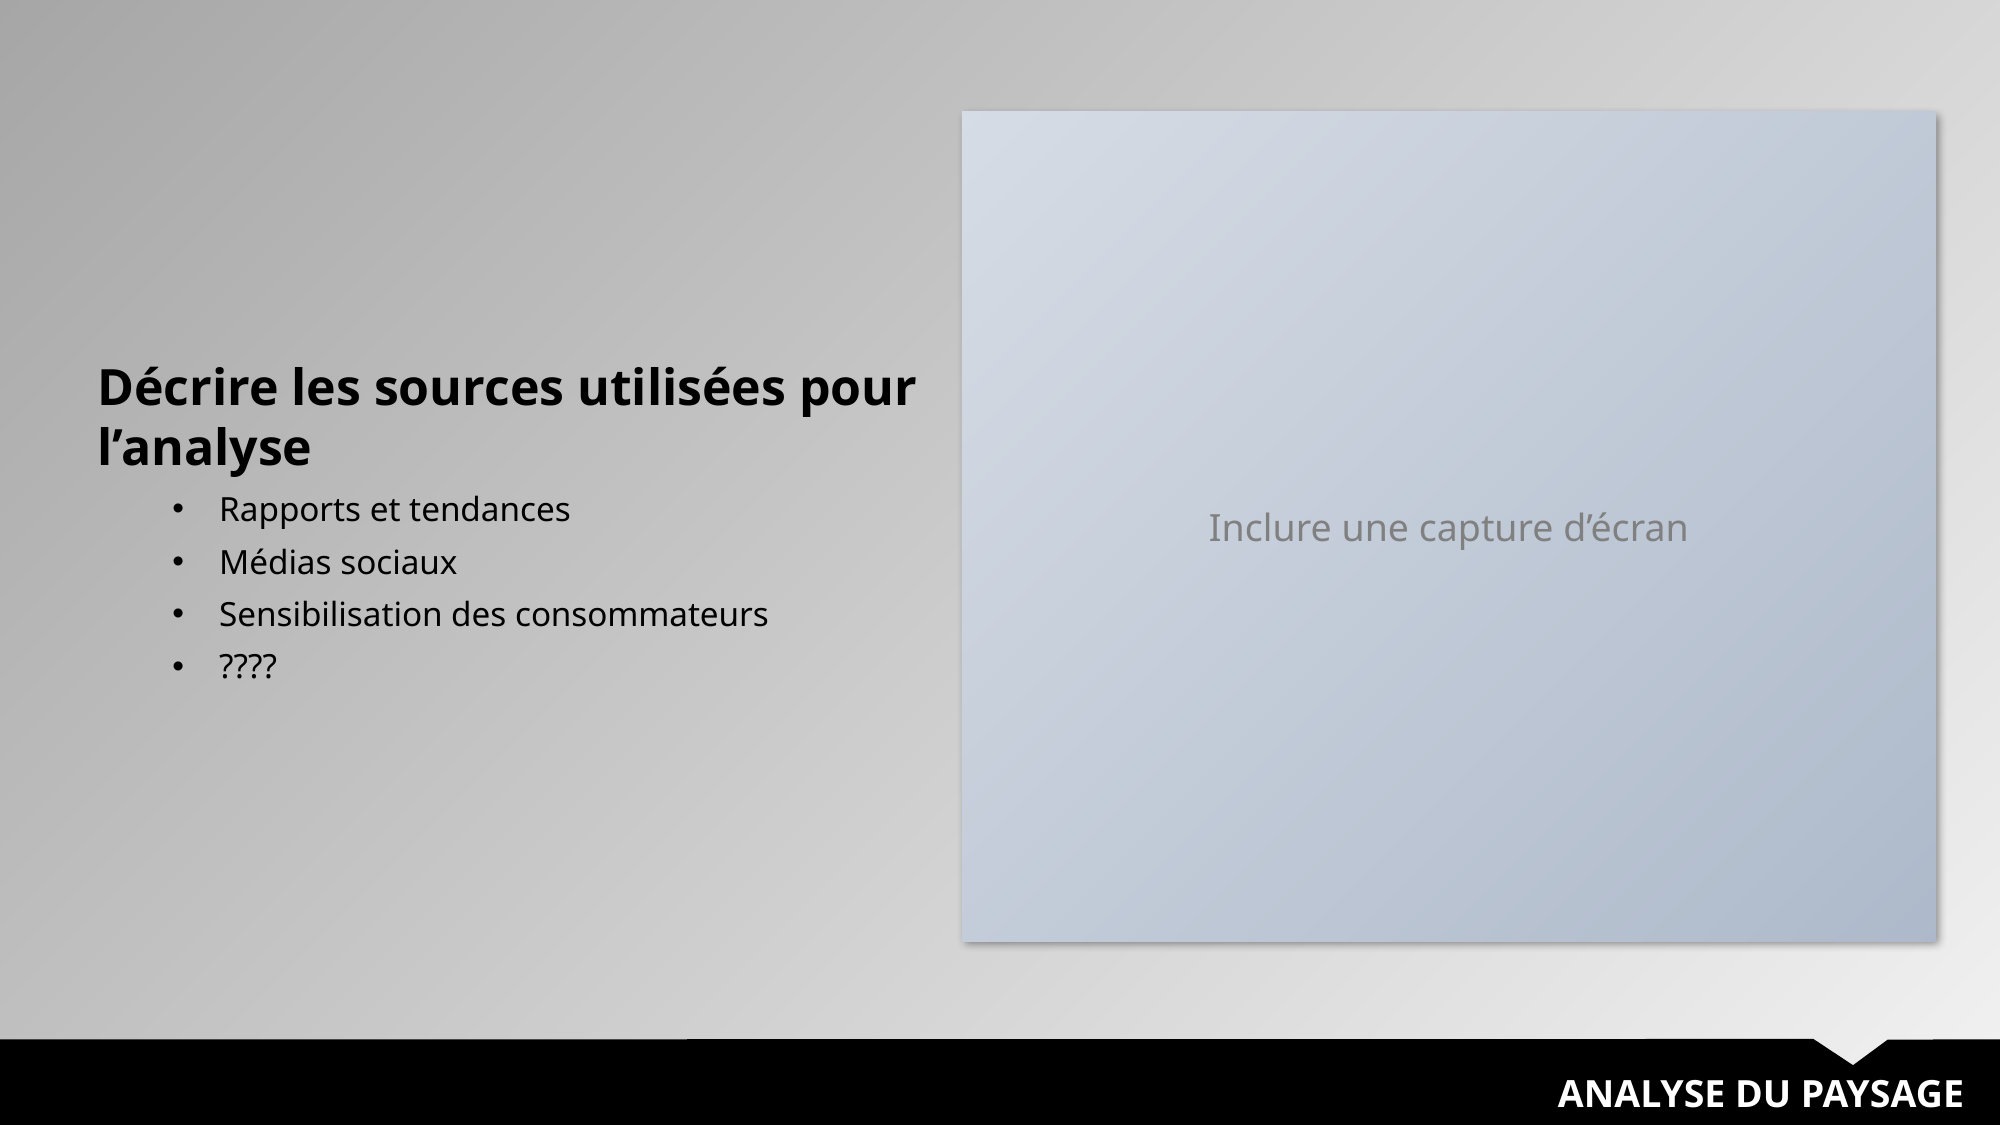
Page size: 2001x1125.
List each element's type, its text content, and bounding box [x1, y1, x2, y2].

text_box ANALYSE DU PAYSAGE [961, 1062, 1980, 1123]
text_box Inclure une capture d’écran [961, 111, 1937, 943]
text_box [0, 1037, 2000, 1125]
text_box Décrire les sources utilisées pour l’analyse Rapports et tendances Médias sociaux Sensibilisation des consommateurs ???? [82, 348, 959, 738]
